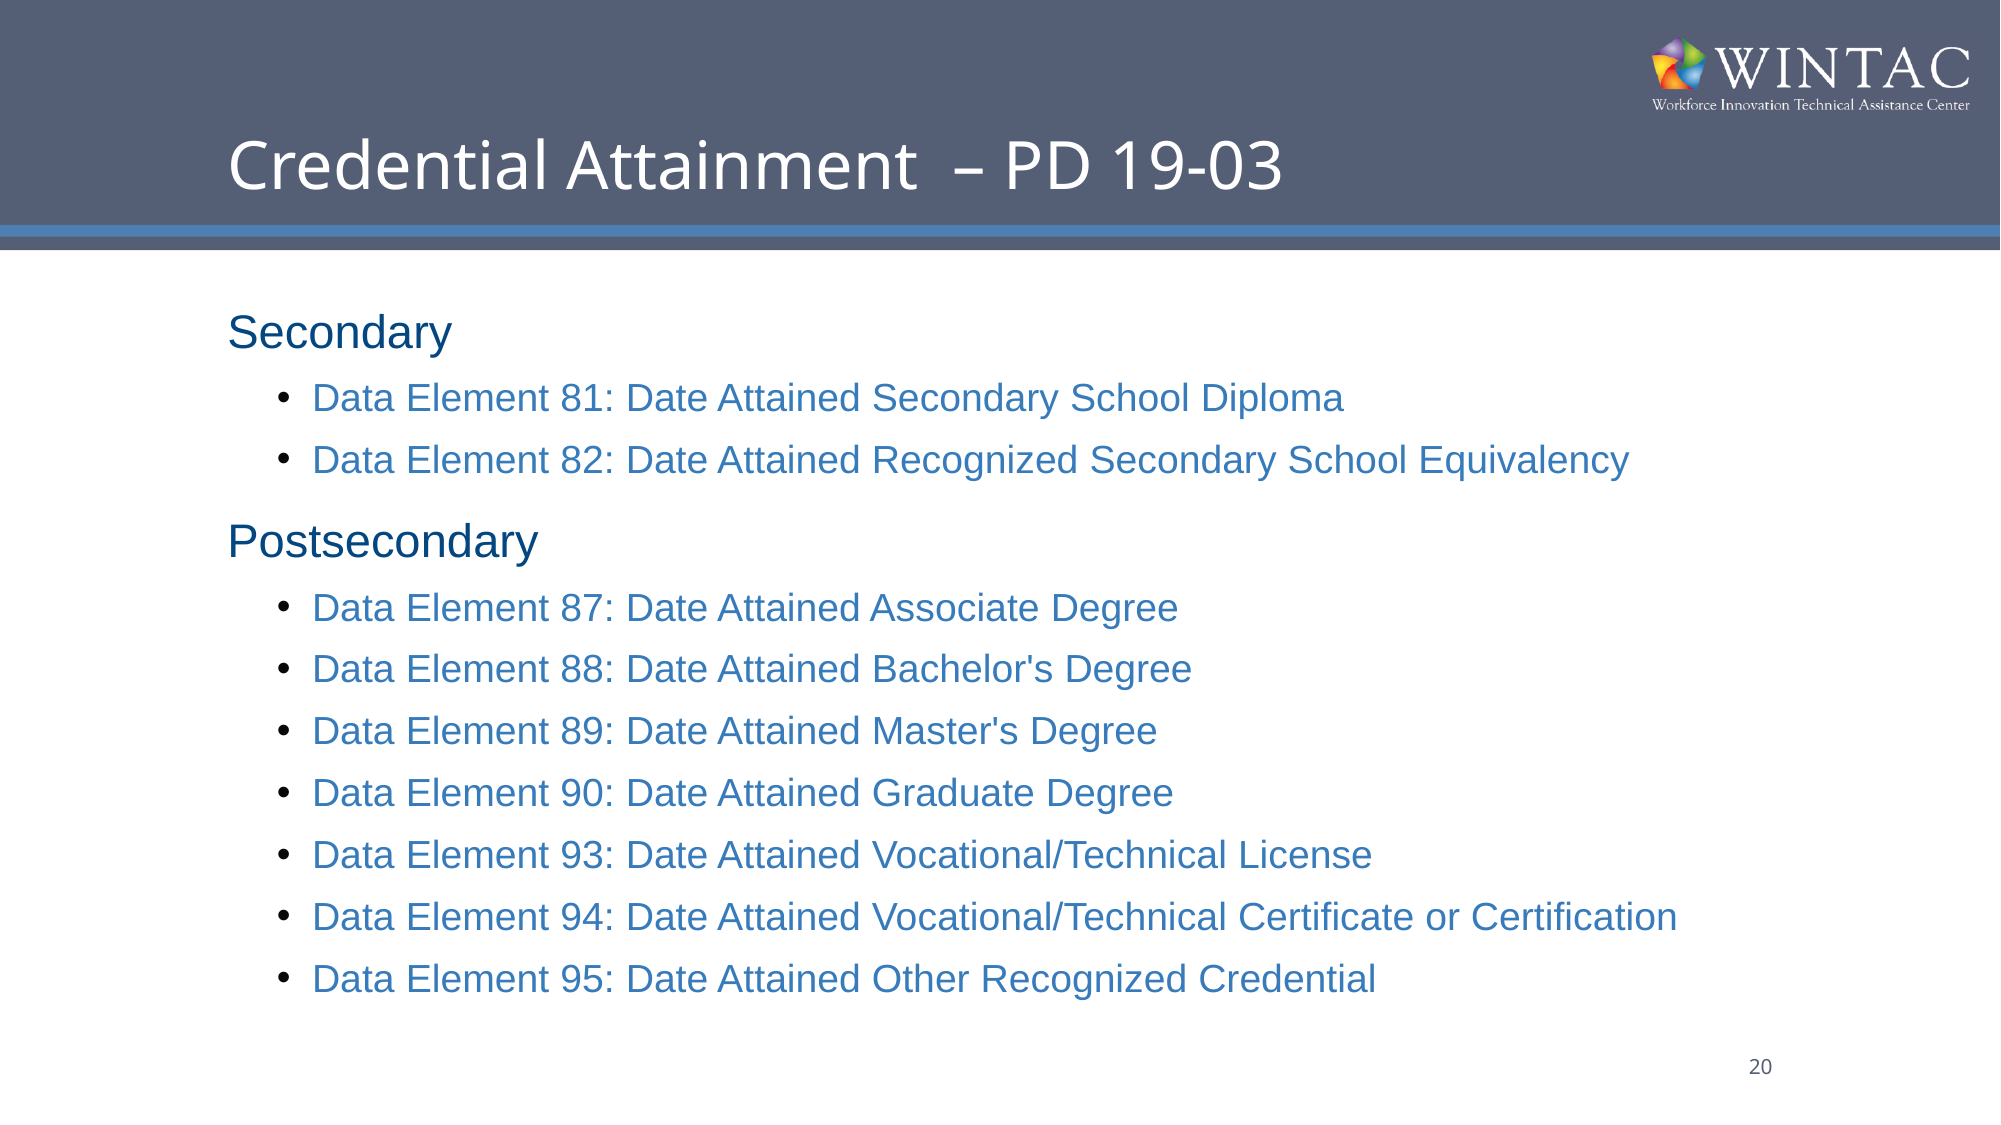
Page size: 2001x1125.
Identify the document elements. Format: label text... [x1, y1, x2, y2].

title Credential Attainment – PD 19-03 [212, 41, 1788, 212]
picture [1641, 27, 1981, 120]
list Secondary Data Element 81: Date Attained Secondary School Diploma Data Element 82: Date Attained Recognized Secondary School Equivalency Postsecondary Data Element 87: Date Attained Associate Degree Data Element 88: Date Attained Bachelor's Degree Data Element 89: Date Attained Master's Degree Data Element 90: Date Attained Graduate Degree Data Element 93: Date Attained Vocational/Technical License Data Element 94: Date Attained Vocational/Technical Certificate or Certification Data Element 95: Date Attained Other Recognized Credential [212, 299, 1788, 1013]
slide_number 20 [1562, 1045, 1788, 1091]
